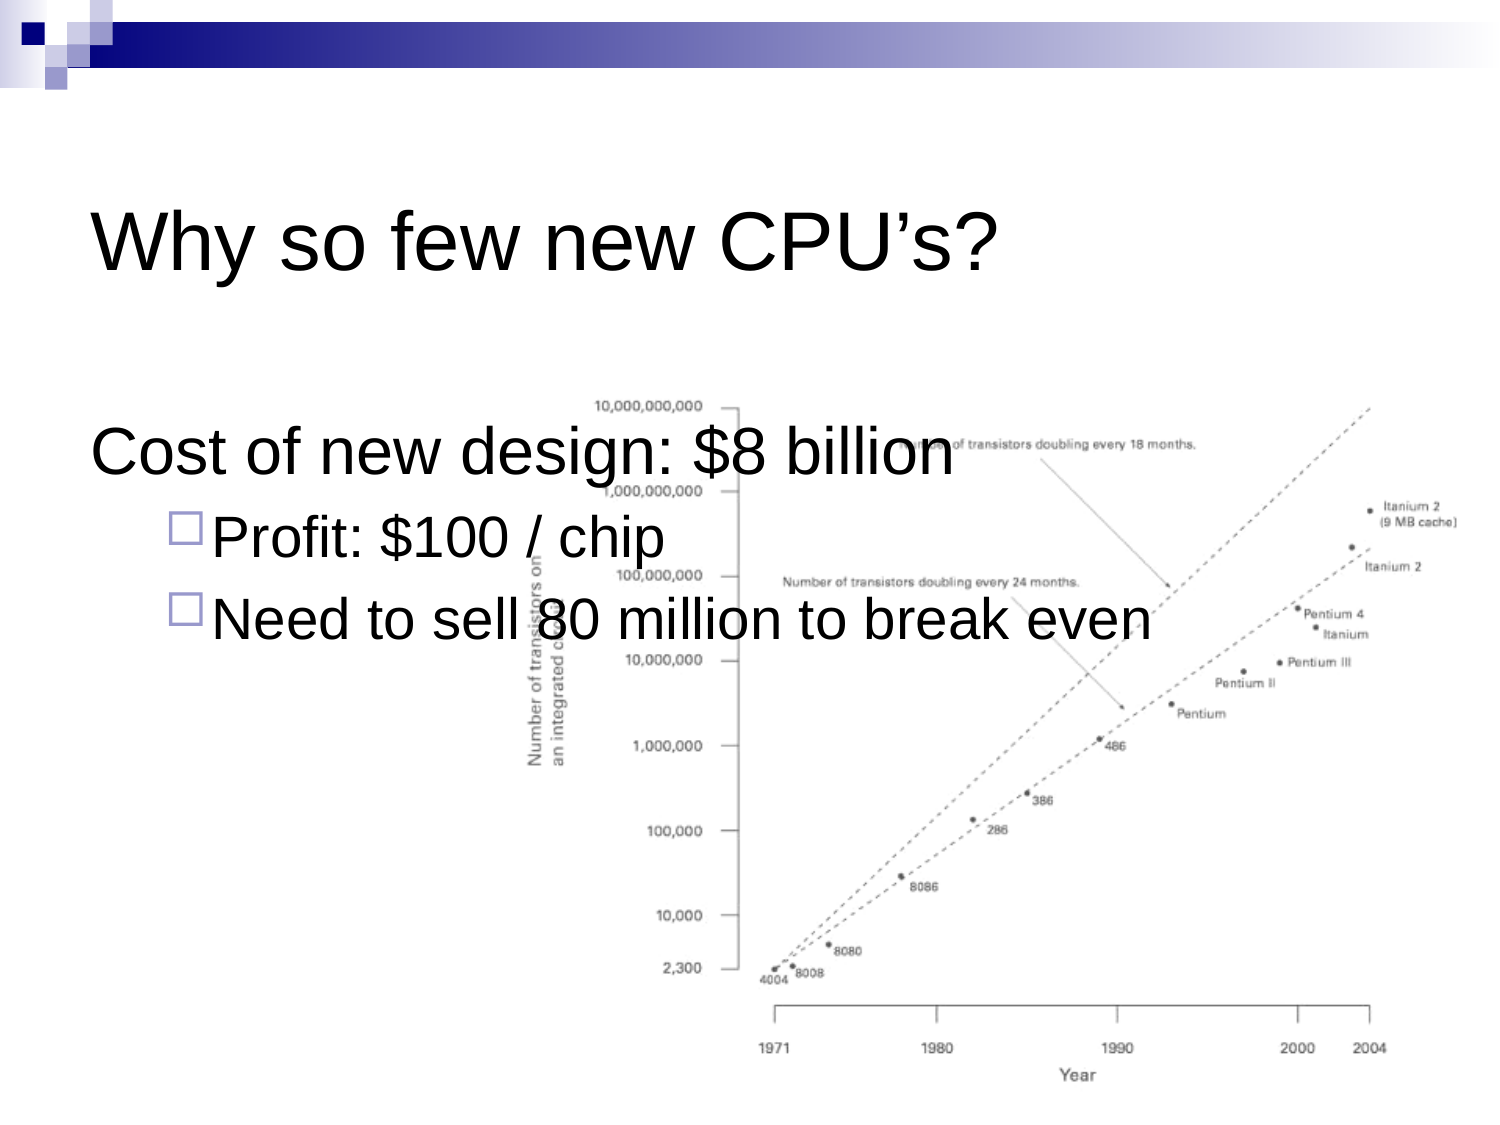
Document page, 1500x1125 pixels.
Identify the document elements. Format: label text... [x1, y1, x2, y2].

list Cost of new design: $8 billion Profit: $100 / chip Need to sell 80 million to break even [75, 399, 491, 1038]
title Why so few new CPU’s? [75, 125, 1425, 350]
picture [496, 389, 1488, 1113]
